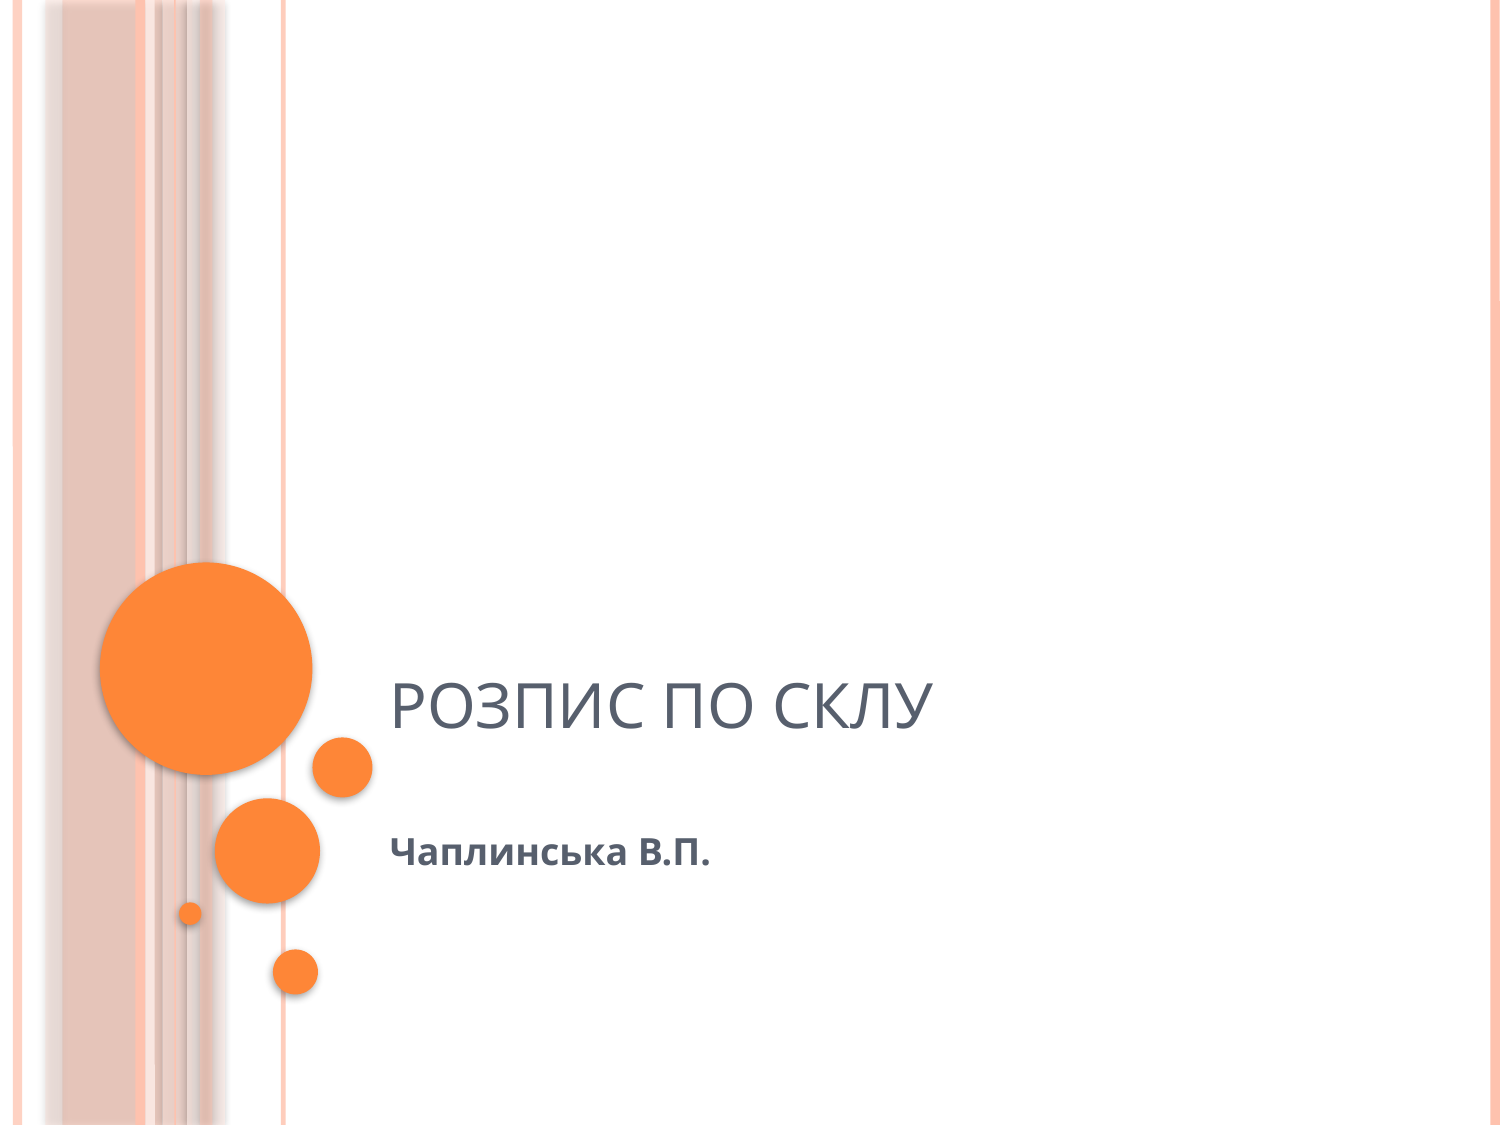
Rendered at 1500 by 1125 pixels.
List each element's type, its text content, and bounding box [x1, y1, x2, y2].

subtitle Чаплинська В.П. [375, 820, 1388, 1046]
title Розпис по склу [375, 512, 1388, 820]
